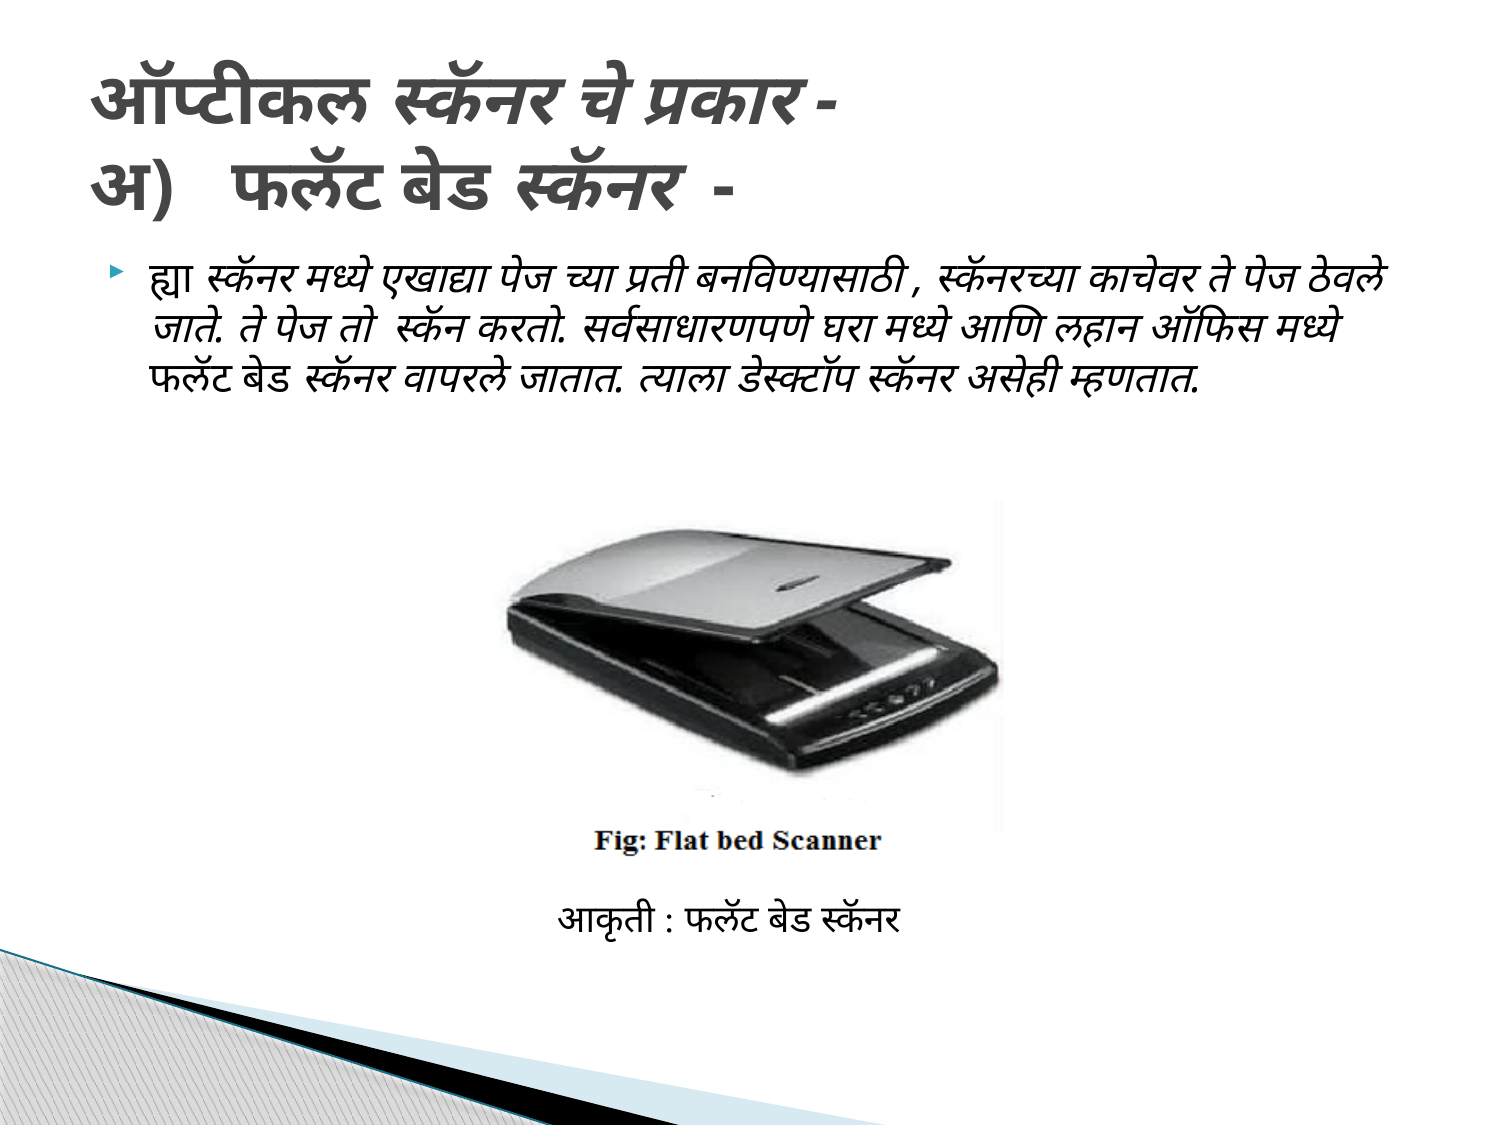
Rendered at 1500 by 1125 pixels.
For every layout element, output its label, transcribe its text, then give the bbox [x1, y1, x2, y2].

list ह्या स्कॅनर मध्ये एखाद्या पेज च्या प्रती बनविण्यासाठी , स्कॅनरच्या काचेवर ते पेज ठेवले जाते. ते पेज तो स्कॅन करतो. सर्वसाधारणपणे घरा मध्ये आणि लहान ऑफिस मध्ये फलॅट बेड स्कॅनर वापरले जातात. त्याला डेस्क्टॉप स्कॅनर असेही म्हणतात. [75, 243, 1425, 986]
text_box आकृती : फलॅट बेड स्कॅनर [542, 887, 925, 948]
title ऑप्टीकल स्कॅनर चे प्रकार - अ) फलॅट बेड स्कॅनर - [75, 45, 1425, 233]
picture [487, 499, 1026, 867]
